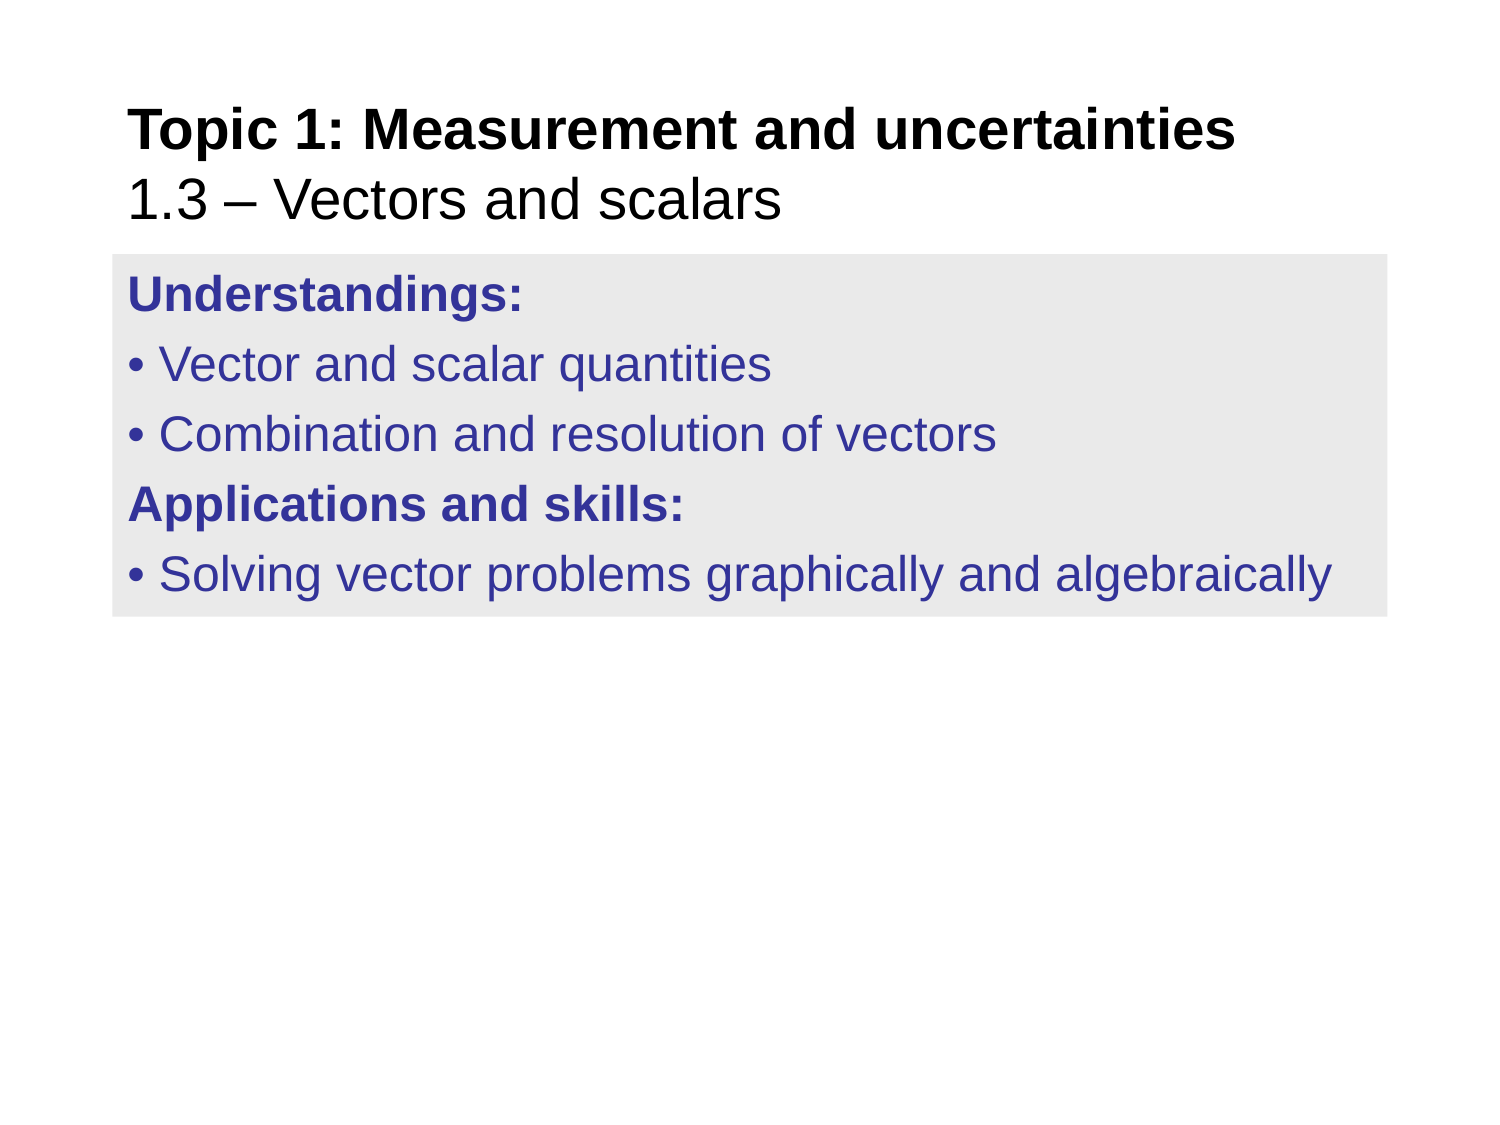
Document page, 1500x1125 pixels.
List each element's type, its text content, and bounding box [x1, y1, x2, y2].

title Topic 1: Measurement and uncertainties 1.3 – Vectors and scalars [112, 87, 1388, 235]
text_box Understandings: • Vector and scalar quantities • Combination and resolution of vectors Applications and skills: • Solving vector problems graphically and algebraically [112, 254, 1388, 617]
